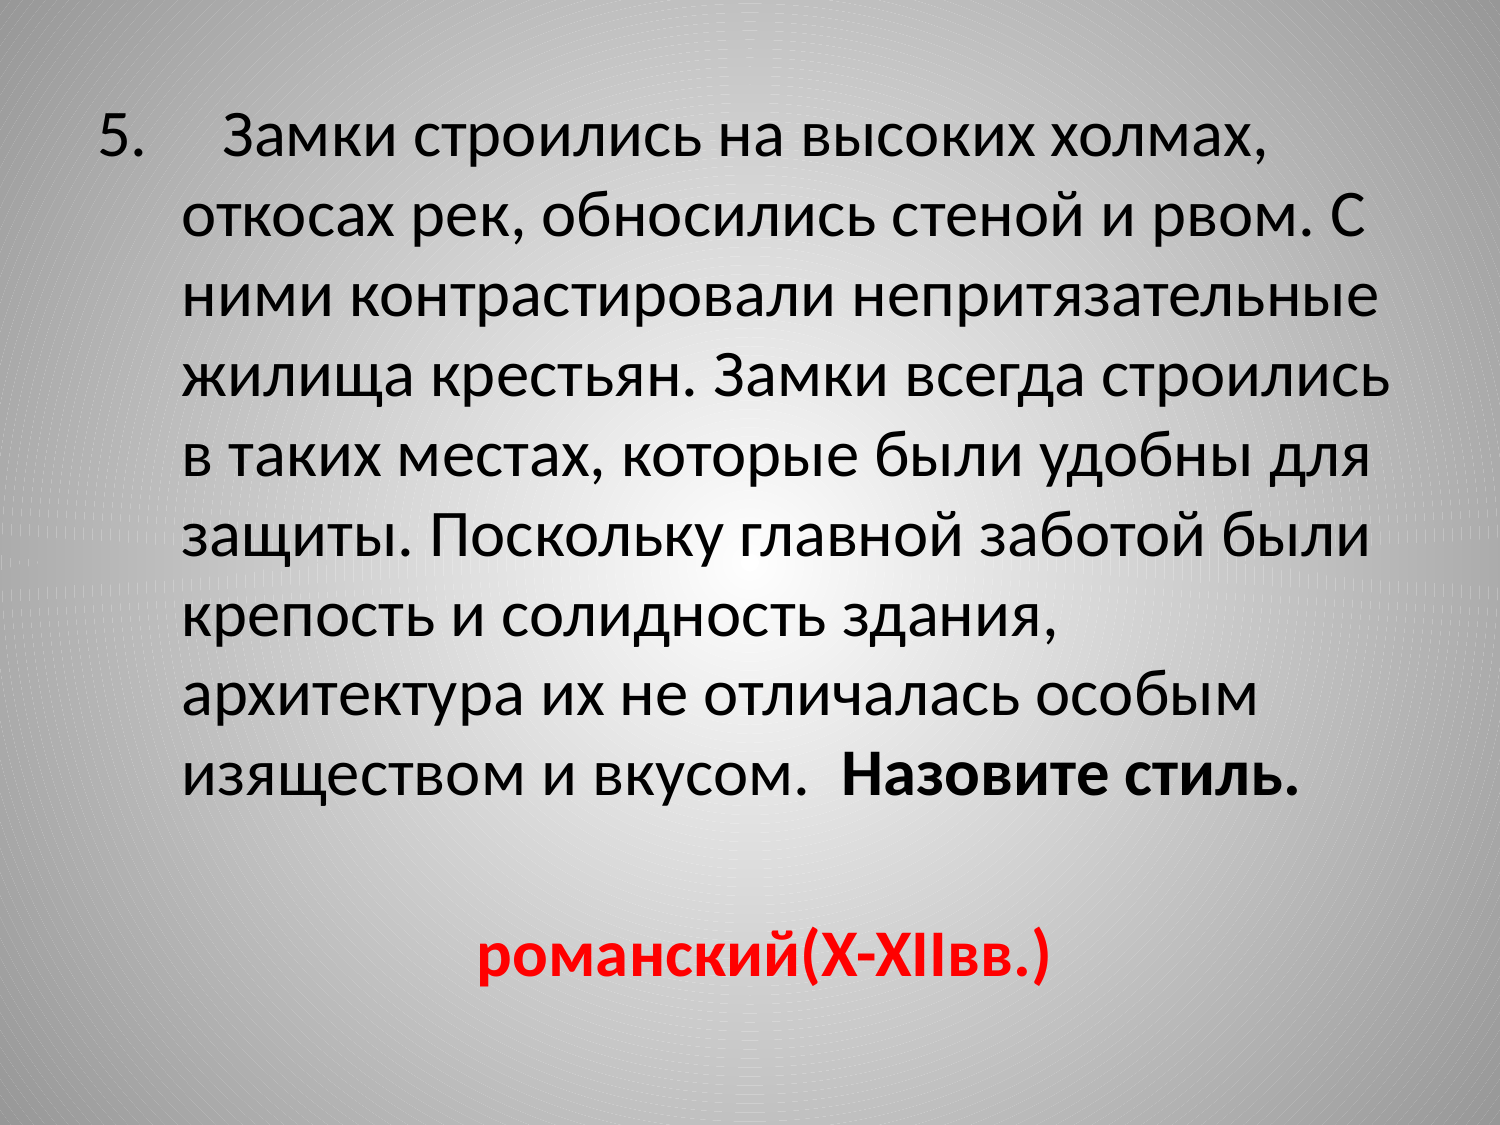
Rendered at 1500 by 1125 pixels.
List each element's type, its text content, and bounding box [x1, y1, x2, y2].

list 5. Замки строились на высоких холмах, откосах рек, обносились стеной и рвом. С ними контрастировали непритязательные жилища крестьян. Замки всегда строились в таких местах, которые были удобны для защиты. Поскольку главной заботой были крепость и солидность здания, архитектура их не отличалась особым изяществом и вкусом. Назовите стиль. [82, 82, 1432, 825]
text_box романский(X-XIIвв.) [462, 902, 1082, 997]
